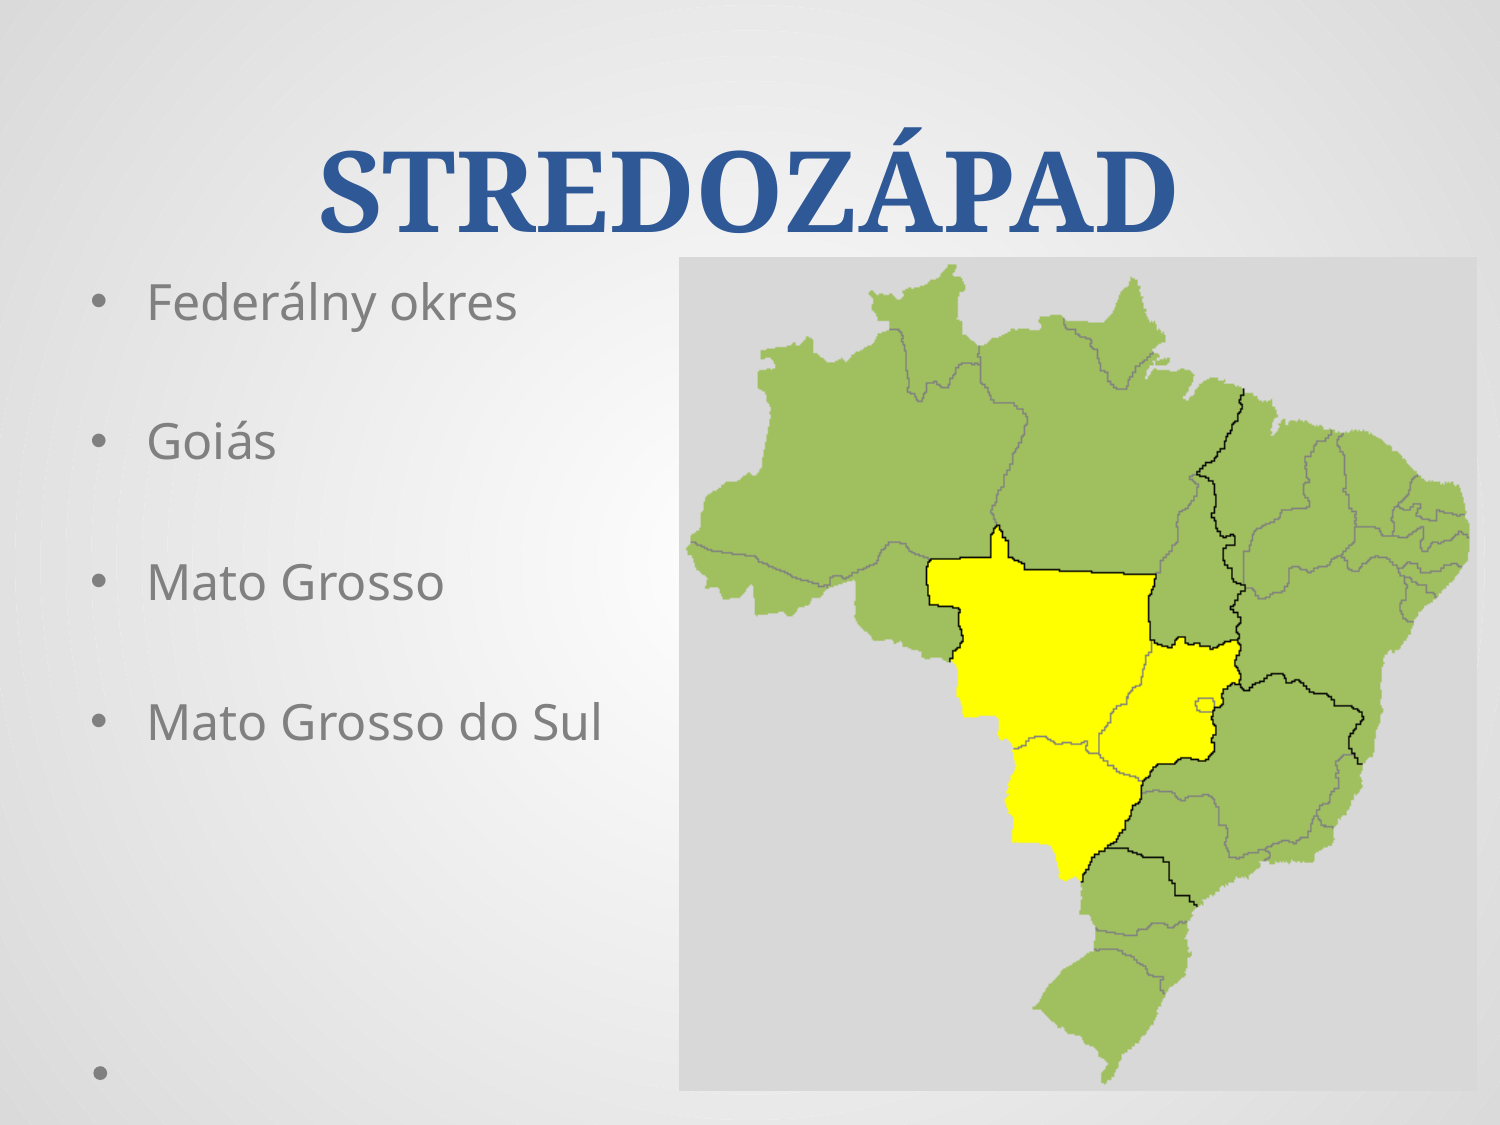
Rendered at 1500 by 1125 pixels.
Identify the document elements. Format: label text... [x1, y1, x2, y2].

picture [678, 257, 1477, 1091]
title STREDOZÁPAD [75, 0, 1425, 262]
list Federálny okres Goiás Mato Grosso Mato Grosso do Sul [75, 262, 673, 1005]
